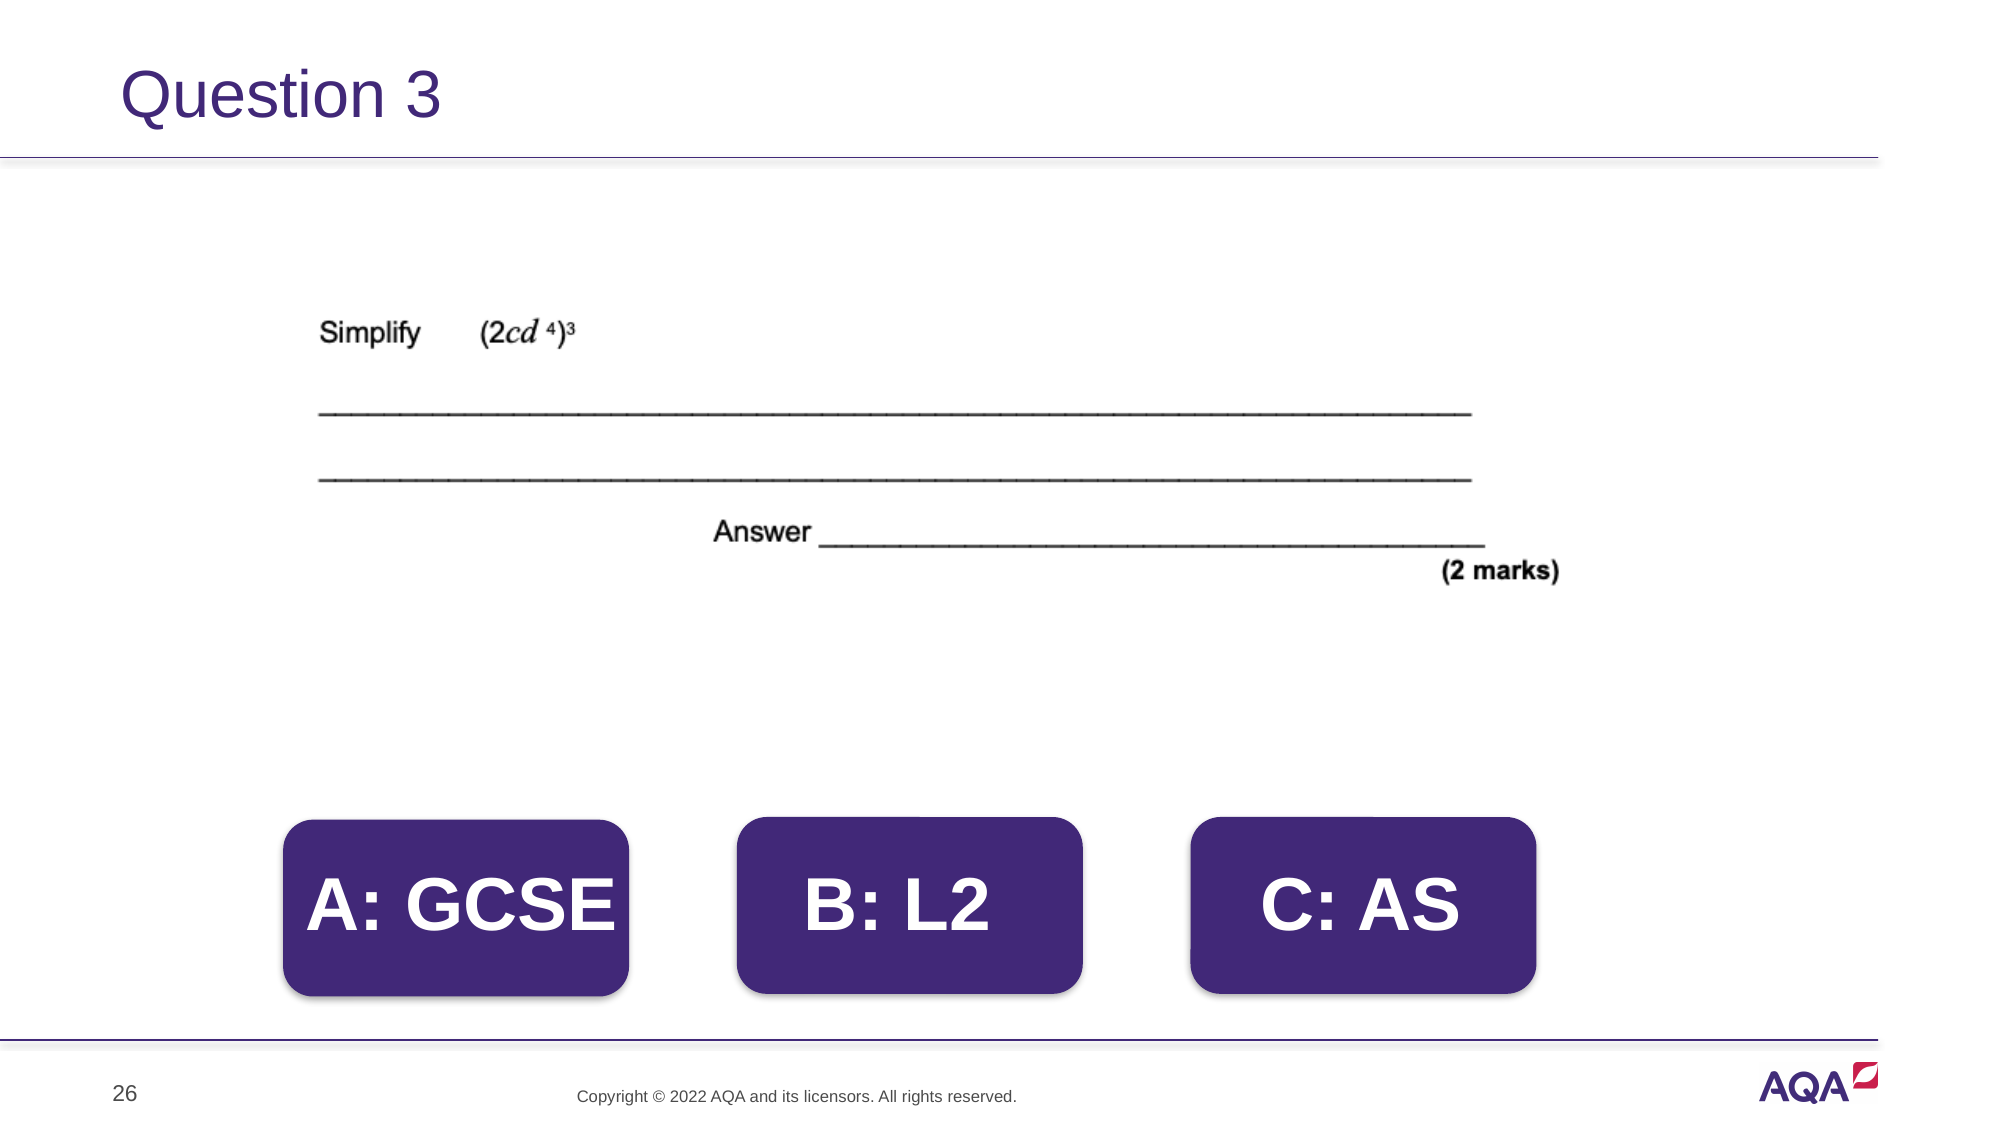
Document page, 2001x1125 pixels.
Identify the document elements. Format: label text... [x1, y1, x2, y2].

footer Copyright © 2022 AQA and its licensors. All rights reserved. [333, 1084, 1019, 1124]
picture [249, 304, 1570, 603]
text_box [736, 946, 1083, 994]
text_box A: GCSE B: L2 C: AS [305, 855, 1536, 946]
text_box [1190, 816, 1537, 994]
slide_number 26 [97, 1062, 250, 1123]
text_box [283, 819, 630, 997]
text_box [736, 816, 1083, 855]
title Question 3 [120, 72, 1880, 144]
picture [1759, 1062, 1878, 1104]
